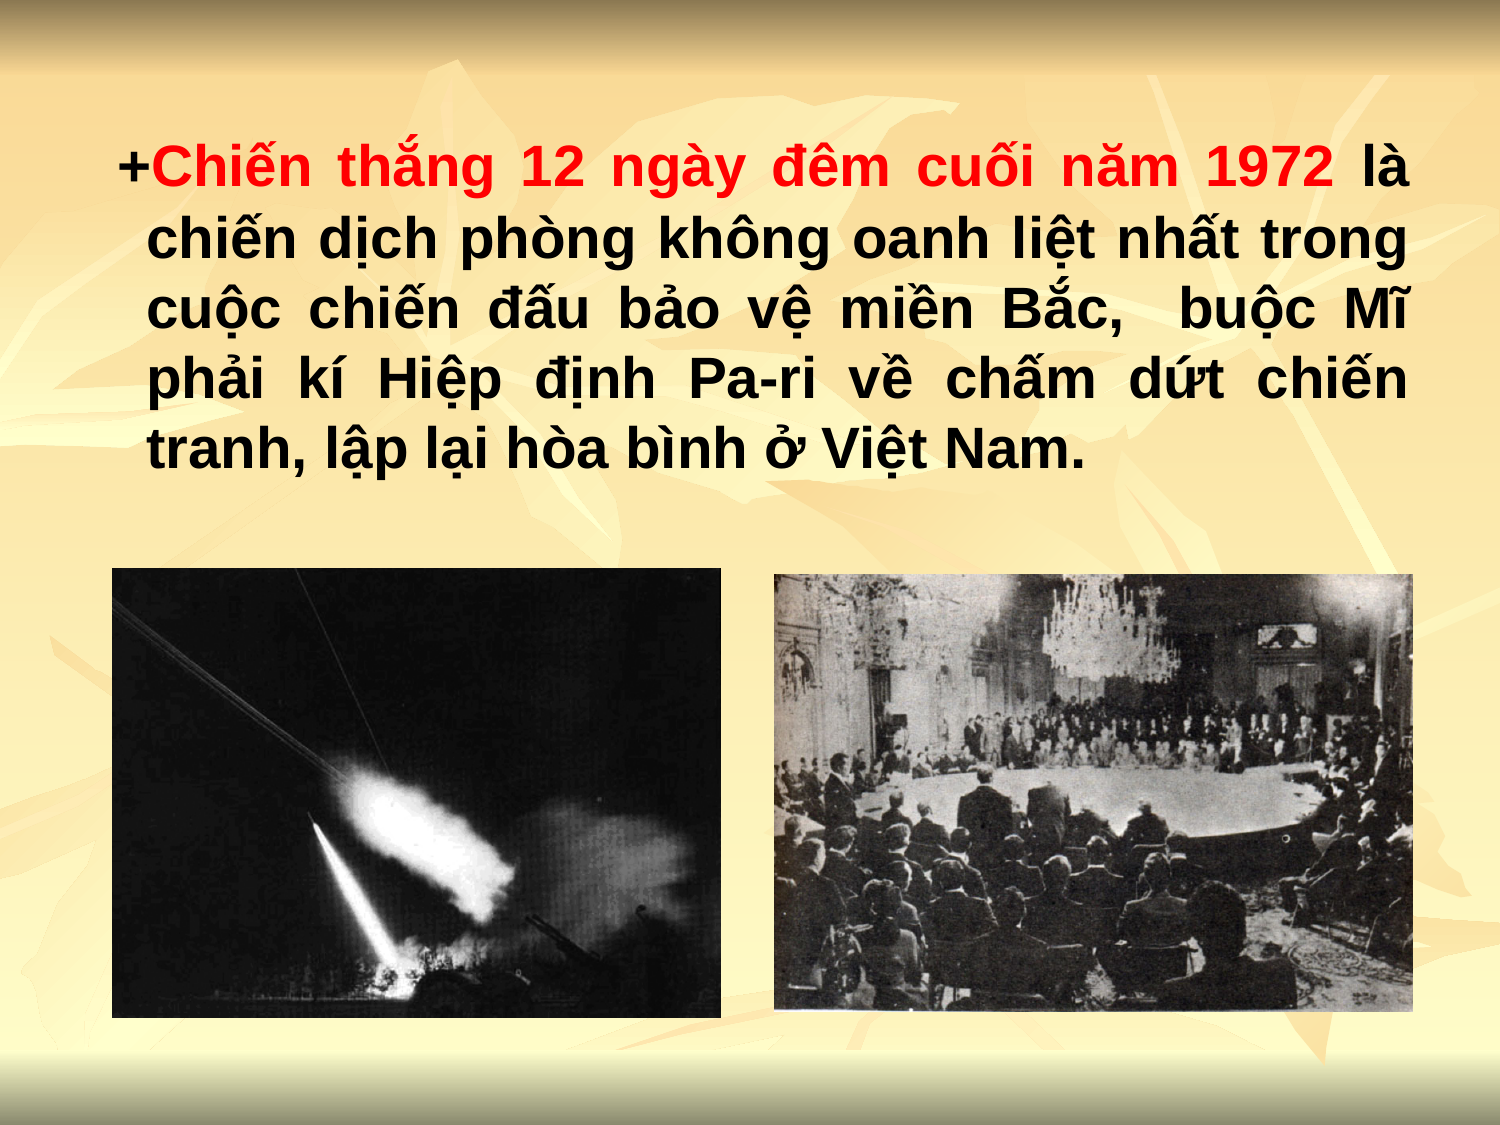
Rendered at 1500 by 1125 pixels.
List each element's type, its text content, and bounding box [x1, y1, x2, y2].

picture [774, 574, 1413, 1012]
picture [112, 567, 722, 1018]
list +Chiến thắng 12 ngày đêm cuối năm 1972 là chiến dịch phòng không oanh liệt nhất trong cuộc chiến đấu bảo vệ miền Bắc, buộc Mĩ phải kí Hiệp định Pa-ri về chấm dứt chiến tranh, lập lại hòa bình ở Việt Nam. [74, 112, 1426, 513]
